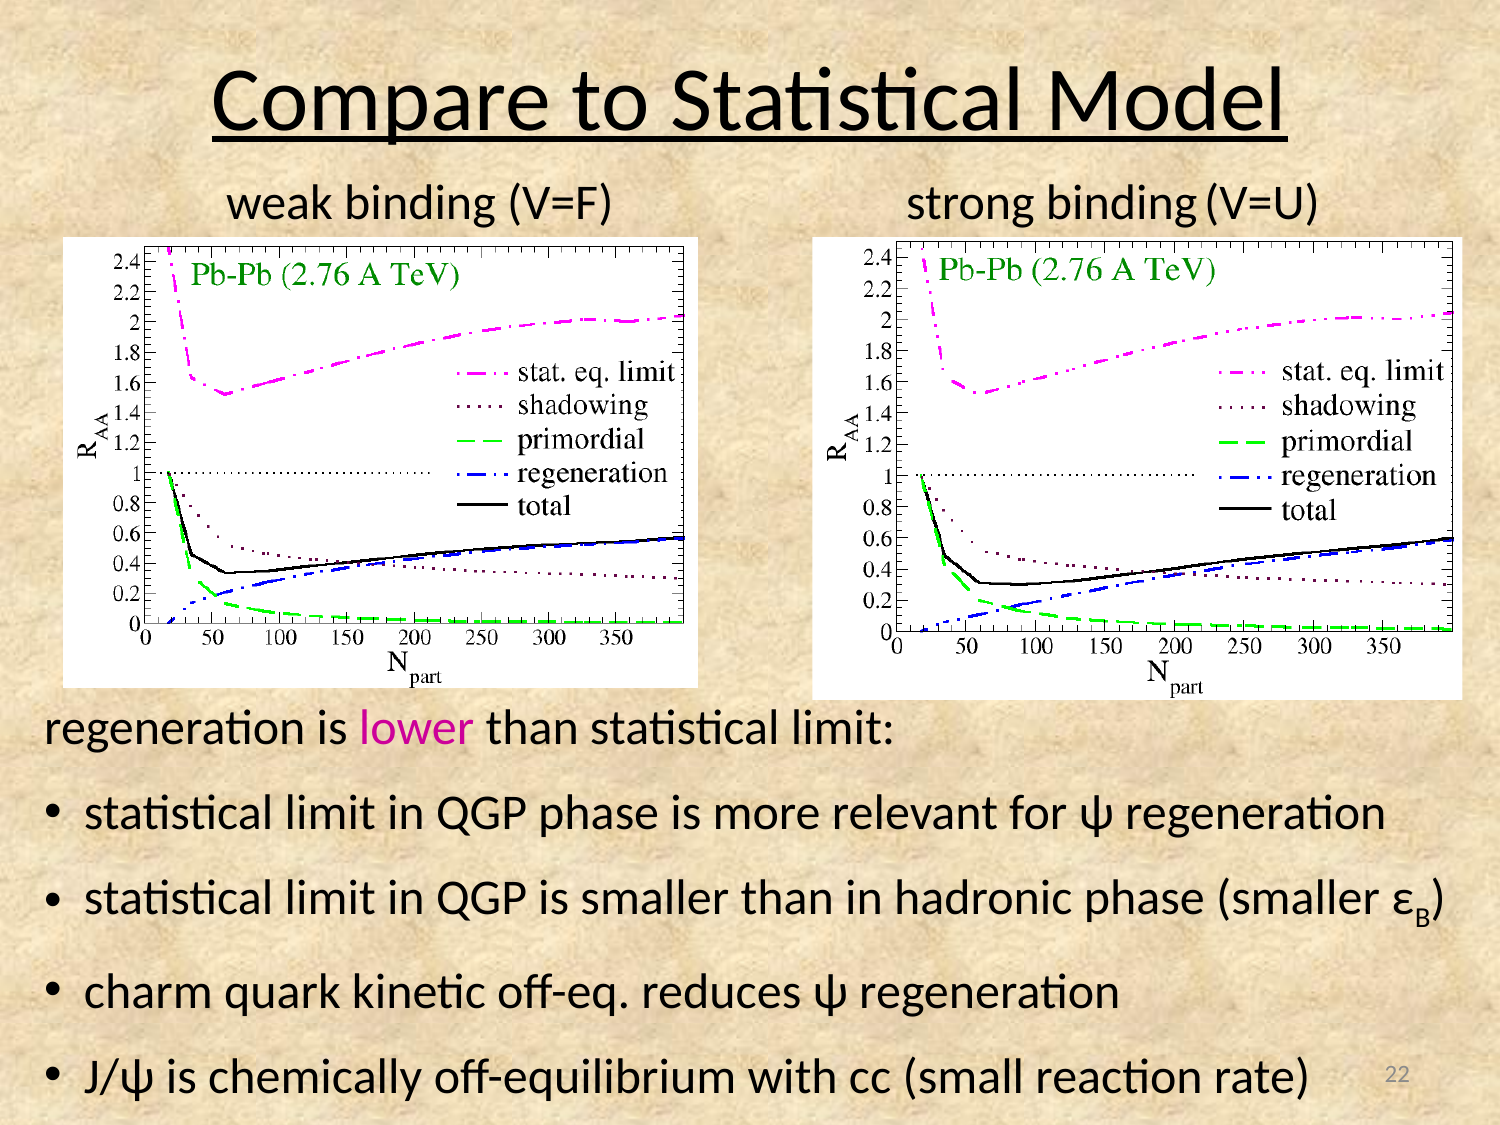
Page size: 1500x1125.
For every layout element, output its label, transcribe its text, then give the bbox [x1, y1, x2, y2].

slide_number 22 [1074, 1042, 1425, 1103]
text_box weak binding (V=F) strong binding (V=U) [200, 162, 1363, 246]
picture [699, 0, 1500, 701]
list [62, 237, 699, 688]
title Compare to Statistical Model [75, 0, 1425, 188]
text_box regeneration is lower than statistical limit: statistical limit in QGP phase is more relevant for ψ regeneration statistical limit in QGP is smaller than in hadronic phase (smaller εB) charm quark kinetic off-eq. reduces ψ regeneration J/ψ is chemically off-equilibrium with cc (small reaction rate) [29, 687, 1500, 1111]
picture [0, 0, 1500, 1125]
